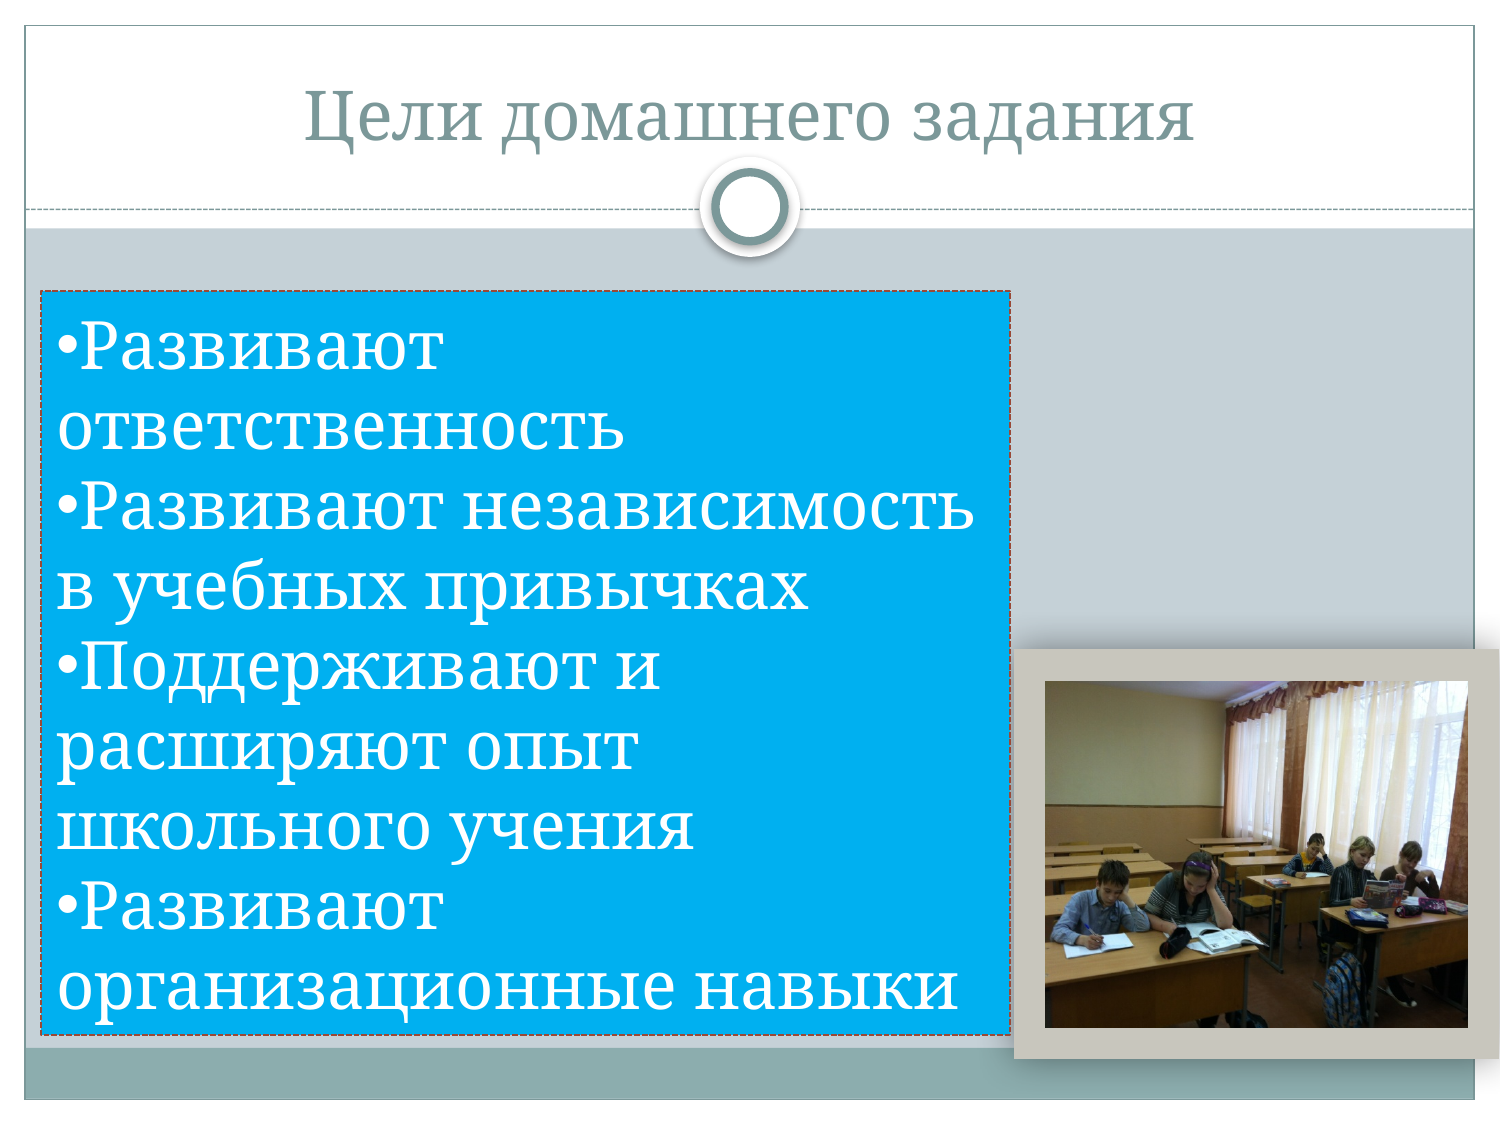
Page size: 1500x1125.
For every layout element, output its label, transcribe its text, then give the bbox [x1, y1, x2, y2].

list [1045, 680, 1468, 1029]
text_box Развивают ответственность Развивают независимость в учебных привычках Поддерживают и расширяют опыт школьного учения Развивают организационные навыки [40, 290, 1011, 1036]
title Цели домашнего задания [49, 37, 1450, 162]
